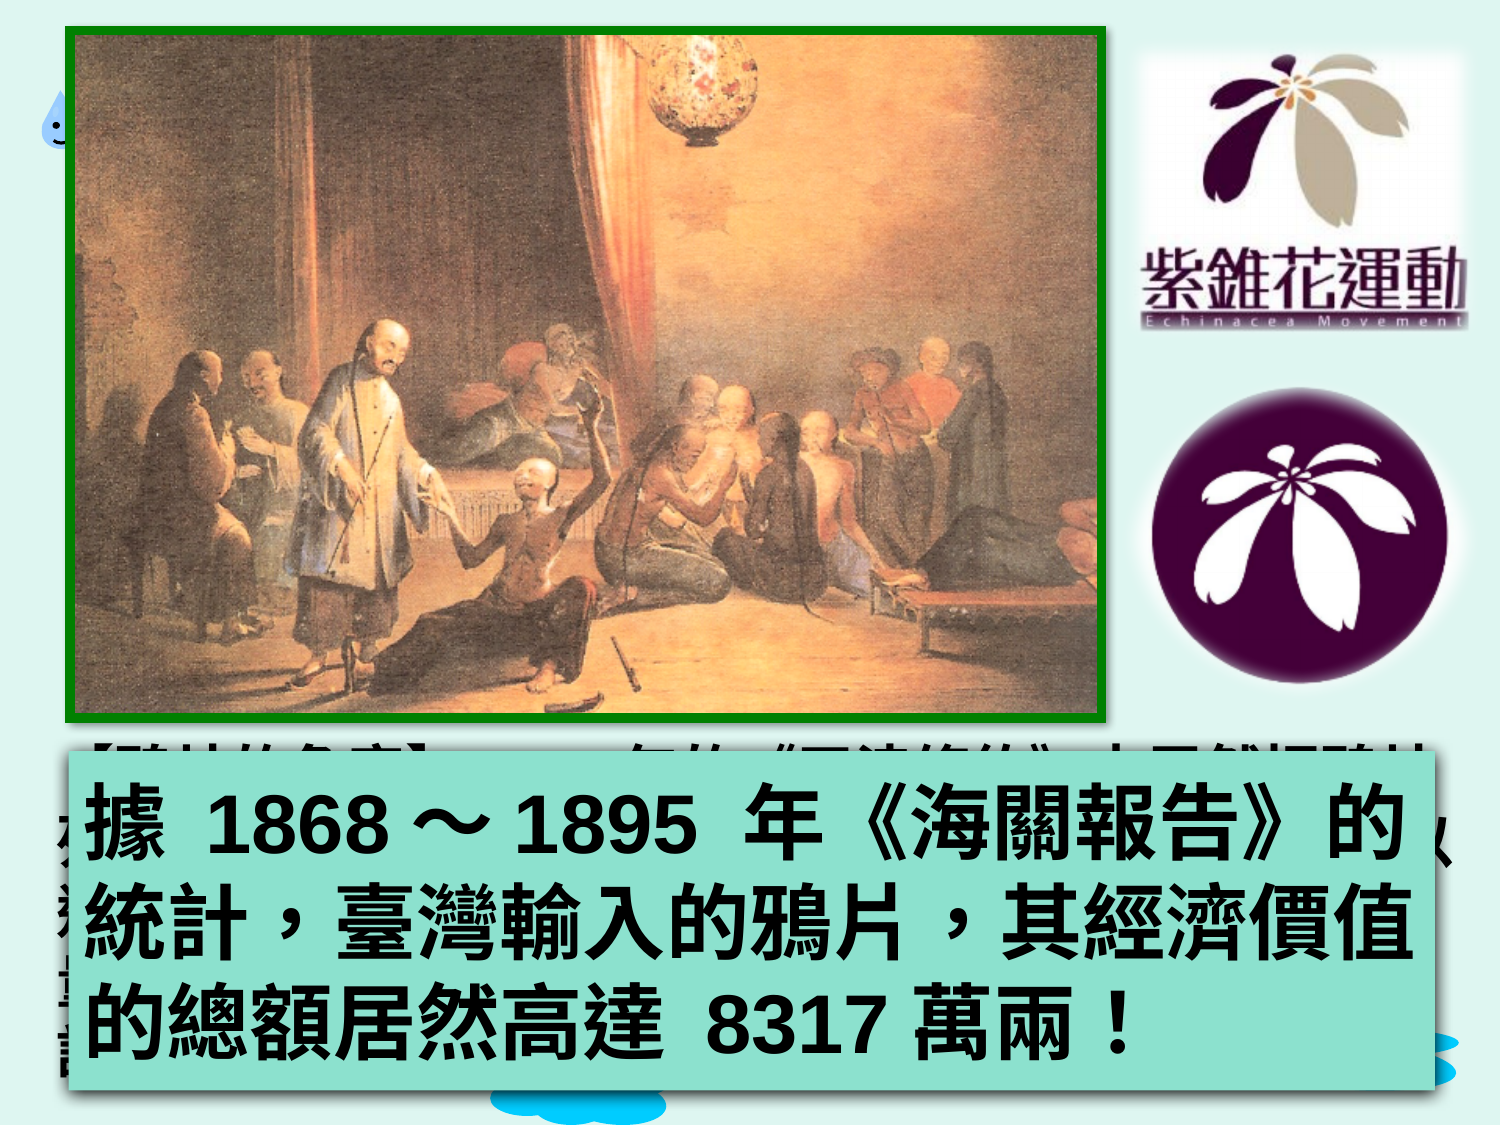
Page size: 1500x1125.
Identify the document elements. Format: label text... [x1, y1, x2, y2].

picture [1120, 34, 1483, 344]
picture [74, 34, 1097, 714]
text_box 據 1868～1895 年《海關報告》的統計，臺灣輸入的鴉片，其經濟價值的總額居然高達 8317萬兩！ [68, 751, 1435, 1091]
text_box 【鴉片的危害】1858年的《天津條約》中居然把鴉片列為合法進口的「藥品（洋藥）」！只要繳完稅就可以進口。據英國領事館1880年的報告：臺灣鴉片的食用量，平均超過大陸。吸食的人，主要是下層的勞動者，許多是買不起好鴉片的貧窮者……圖：維基 [41, 727, 1471, 1093]
picture [1116, 373, 1486, 706]
